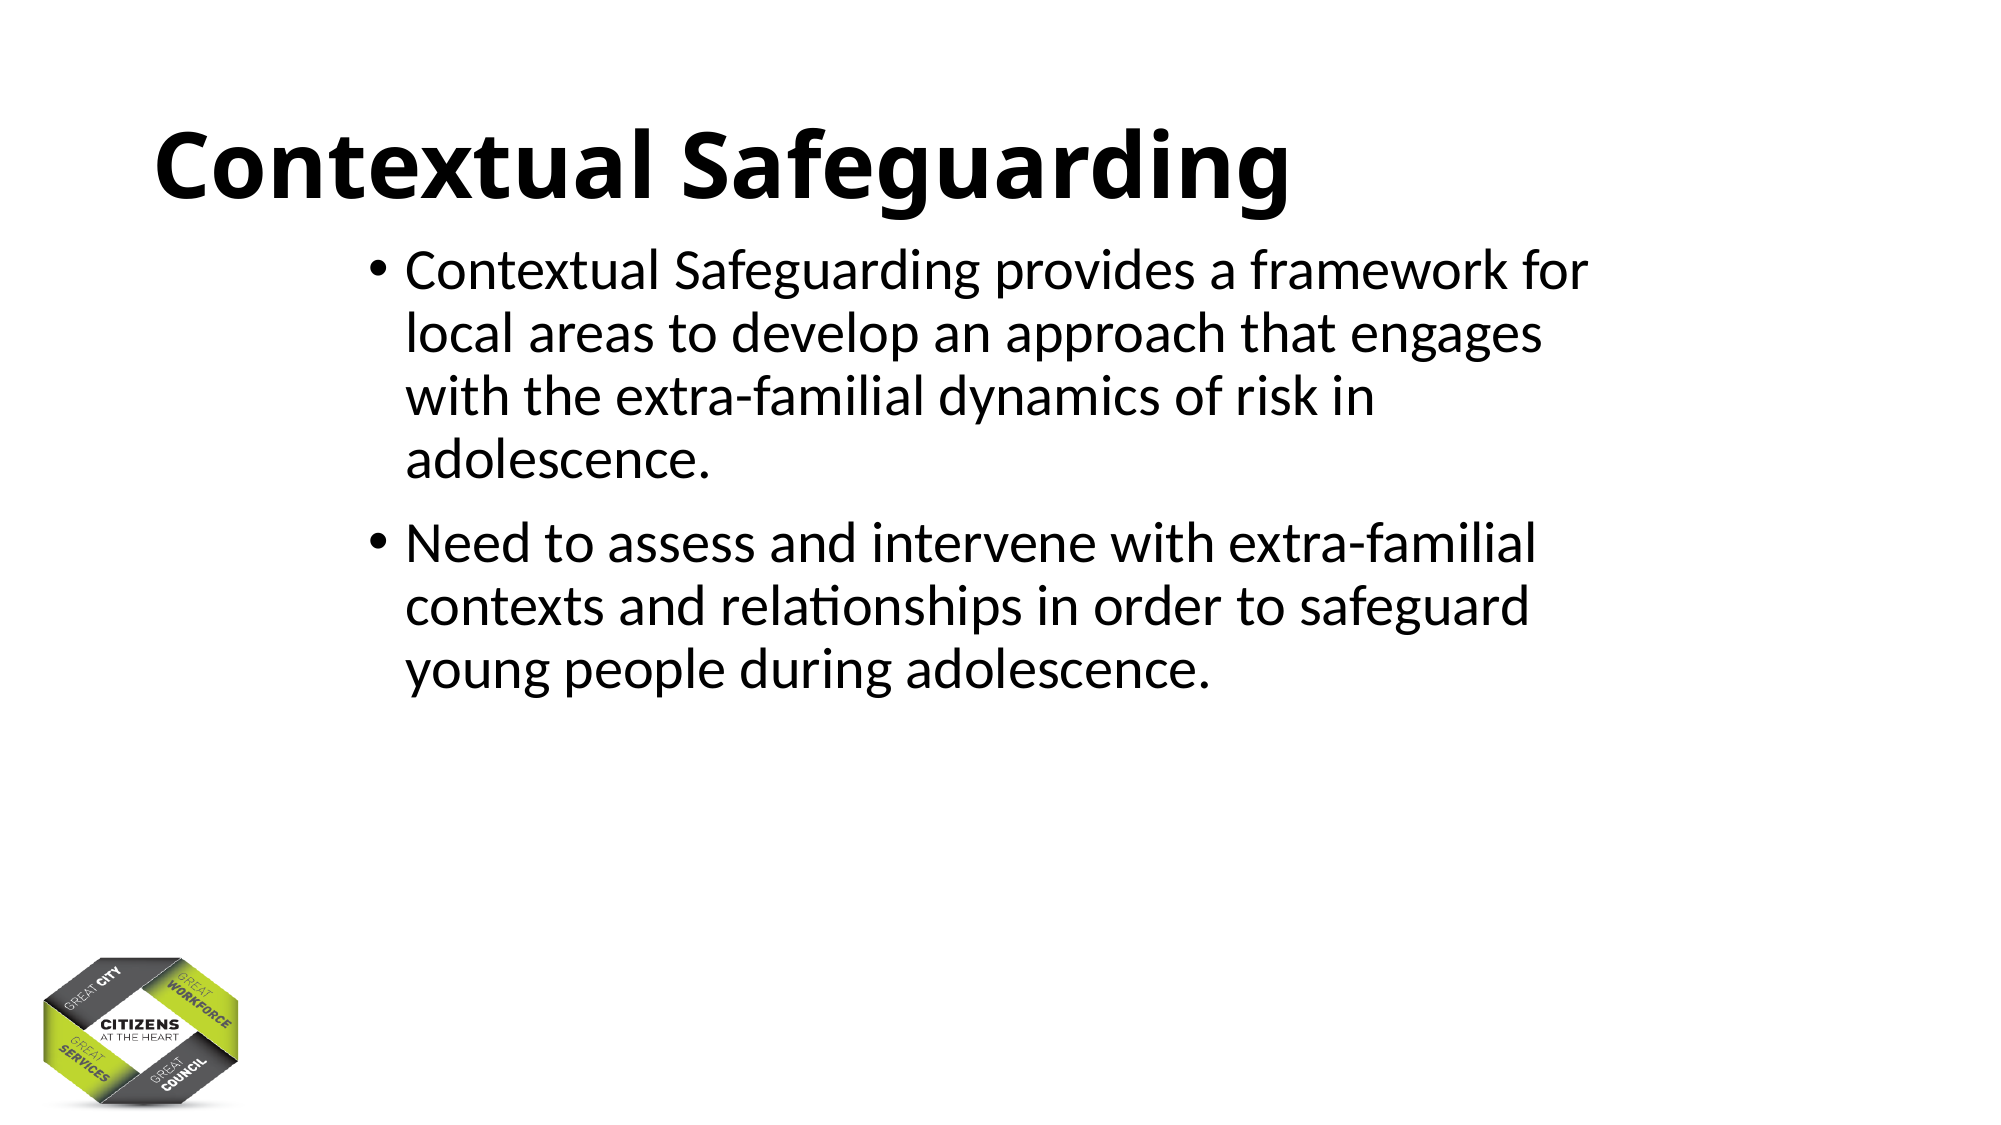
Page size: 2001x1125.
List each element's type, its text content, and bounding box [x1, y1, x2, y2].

title Contextual Safeguarding [137, 59, 1863, 278]
list Contextual Safeguarding provides a framework for local areas to develop an approach that engages with the extra-familial dynamics of risk in adolescence. Need to assess and intervene with extra-familial contexts and relationships in order to safeguard young people during adolescence. [353, 231, 1647, 1014]
picture [26, 952, 260, 1113]
